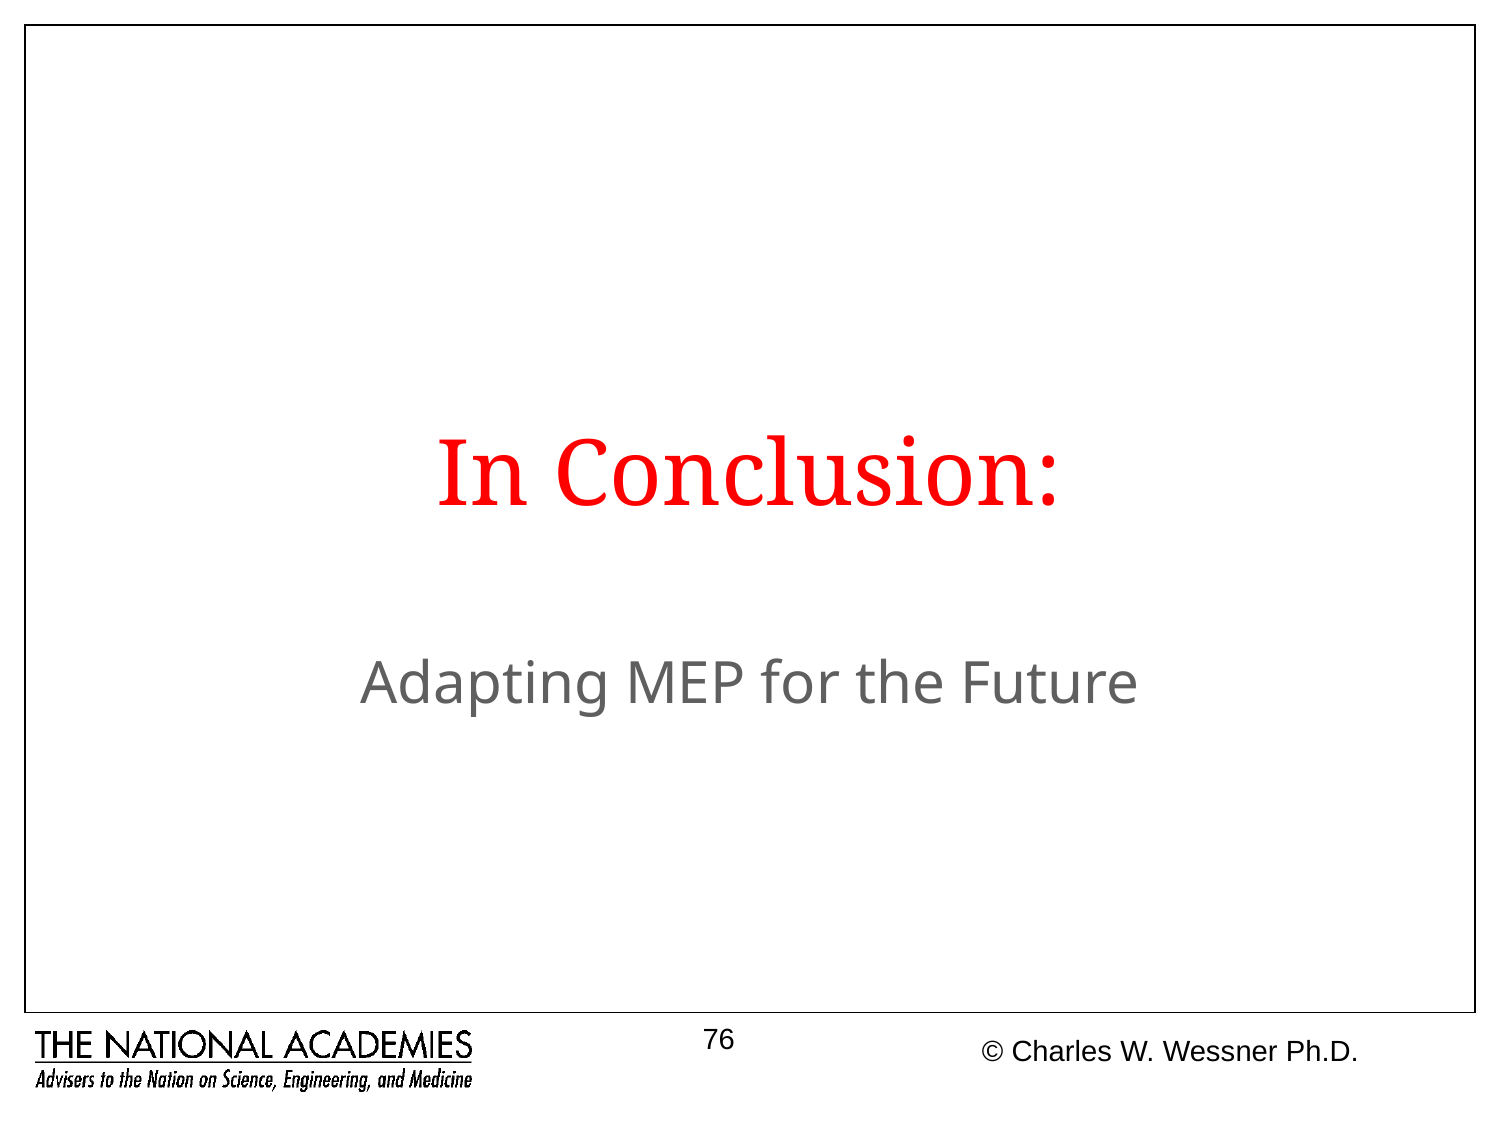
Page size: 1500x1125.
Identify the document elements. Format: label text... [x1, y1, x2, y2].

subtitle Adapting MEP for the Future [225, 637, 1275, 925]
footer © Charles W. Wessner Ph.D. [937, 1024, 1413, 1104]
picture [29, 1023, 480, 1094]
slide_number 76 [562, 1012, 751, 1091]
title In Conclusion: [112, 375, 1388, 563]
